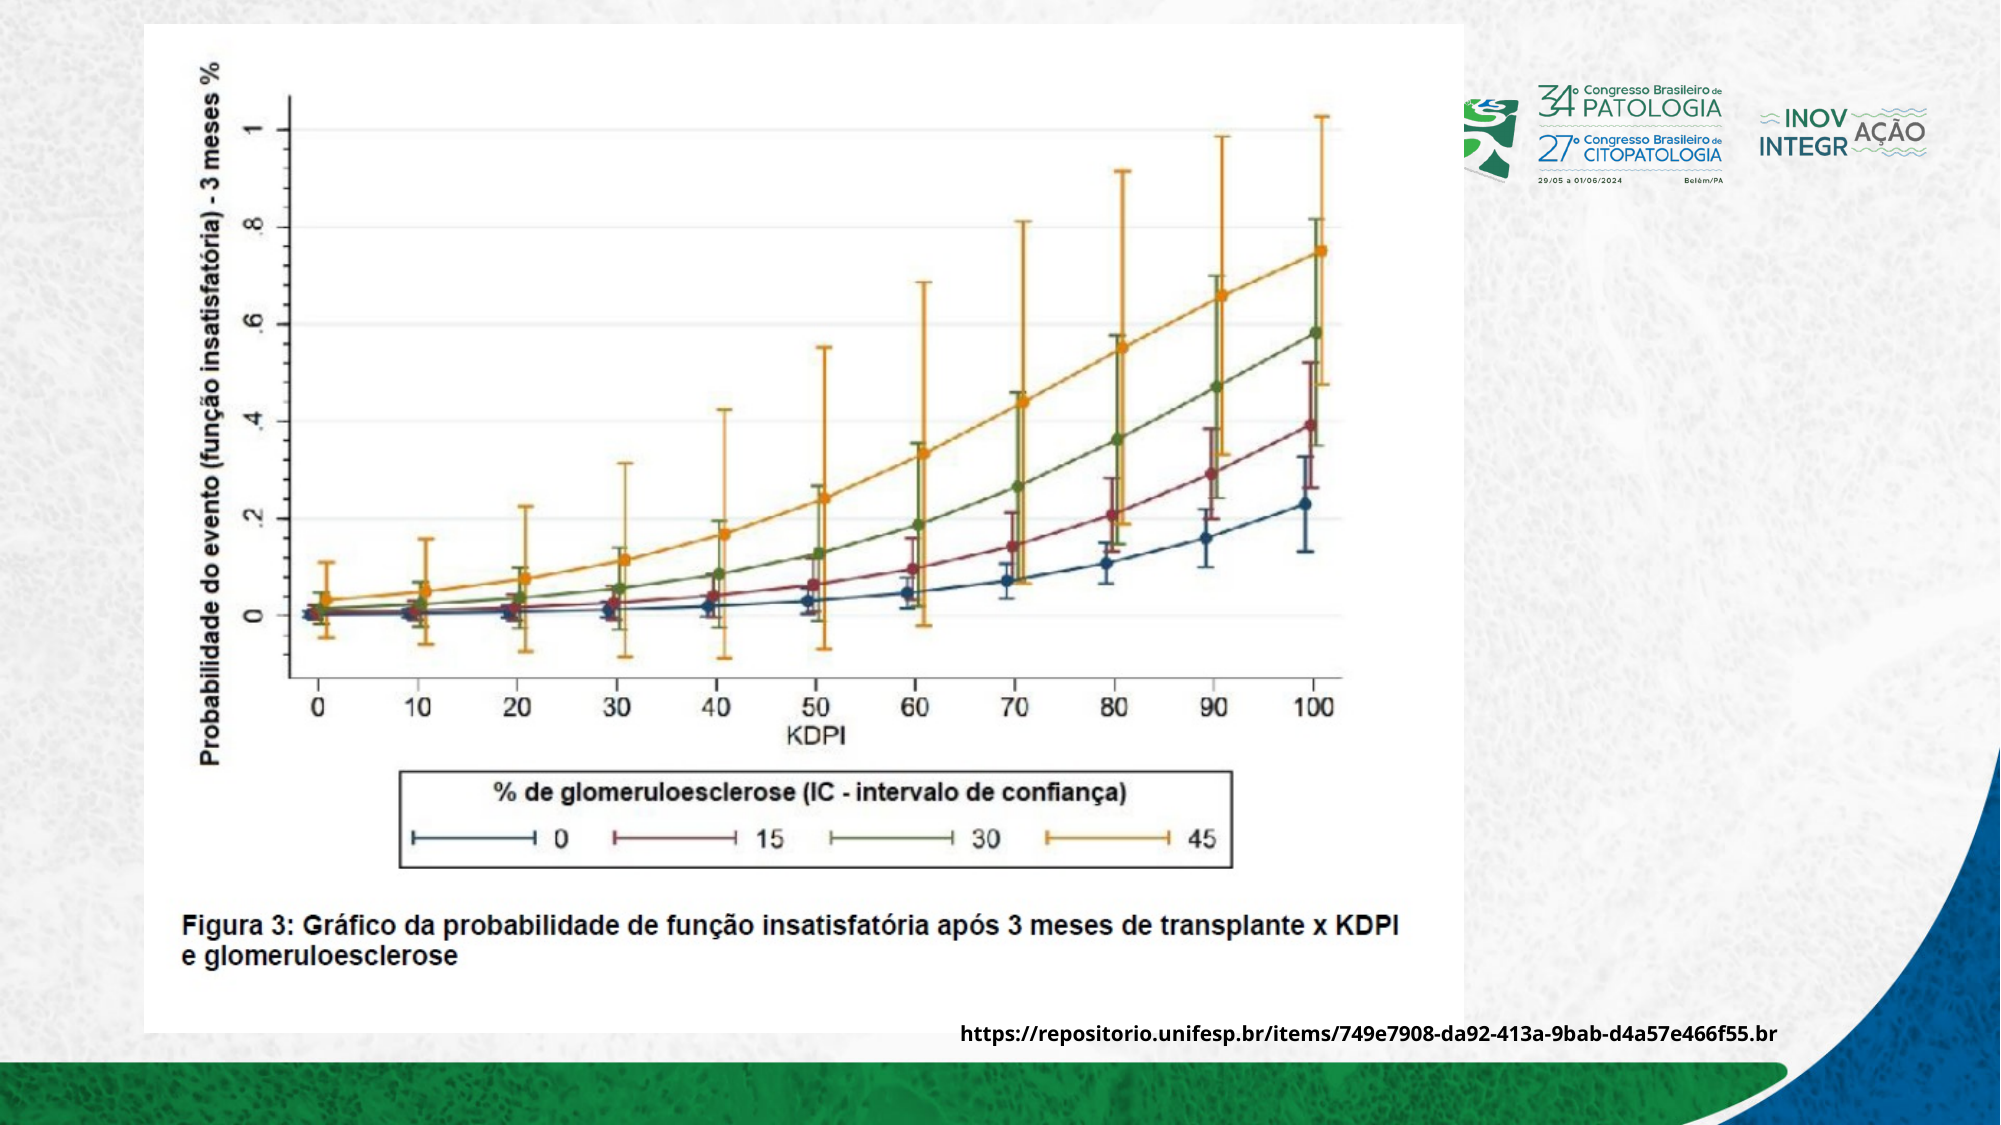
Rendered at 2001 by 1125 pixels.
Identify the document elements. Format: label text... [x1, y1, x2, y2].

picture [0, 0, 2000, 1125]
text_box https://repositorio.unifesp.br/items/749e7908-da92-413a-9bab-d4a57e466f55.br [945, 1012, 1946, 1053]
